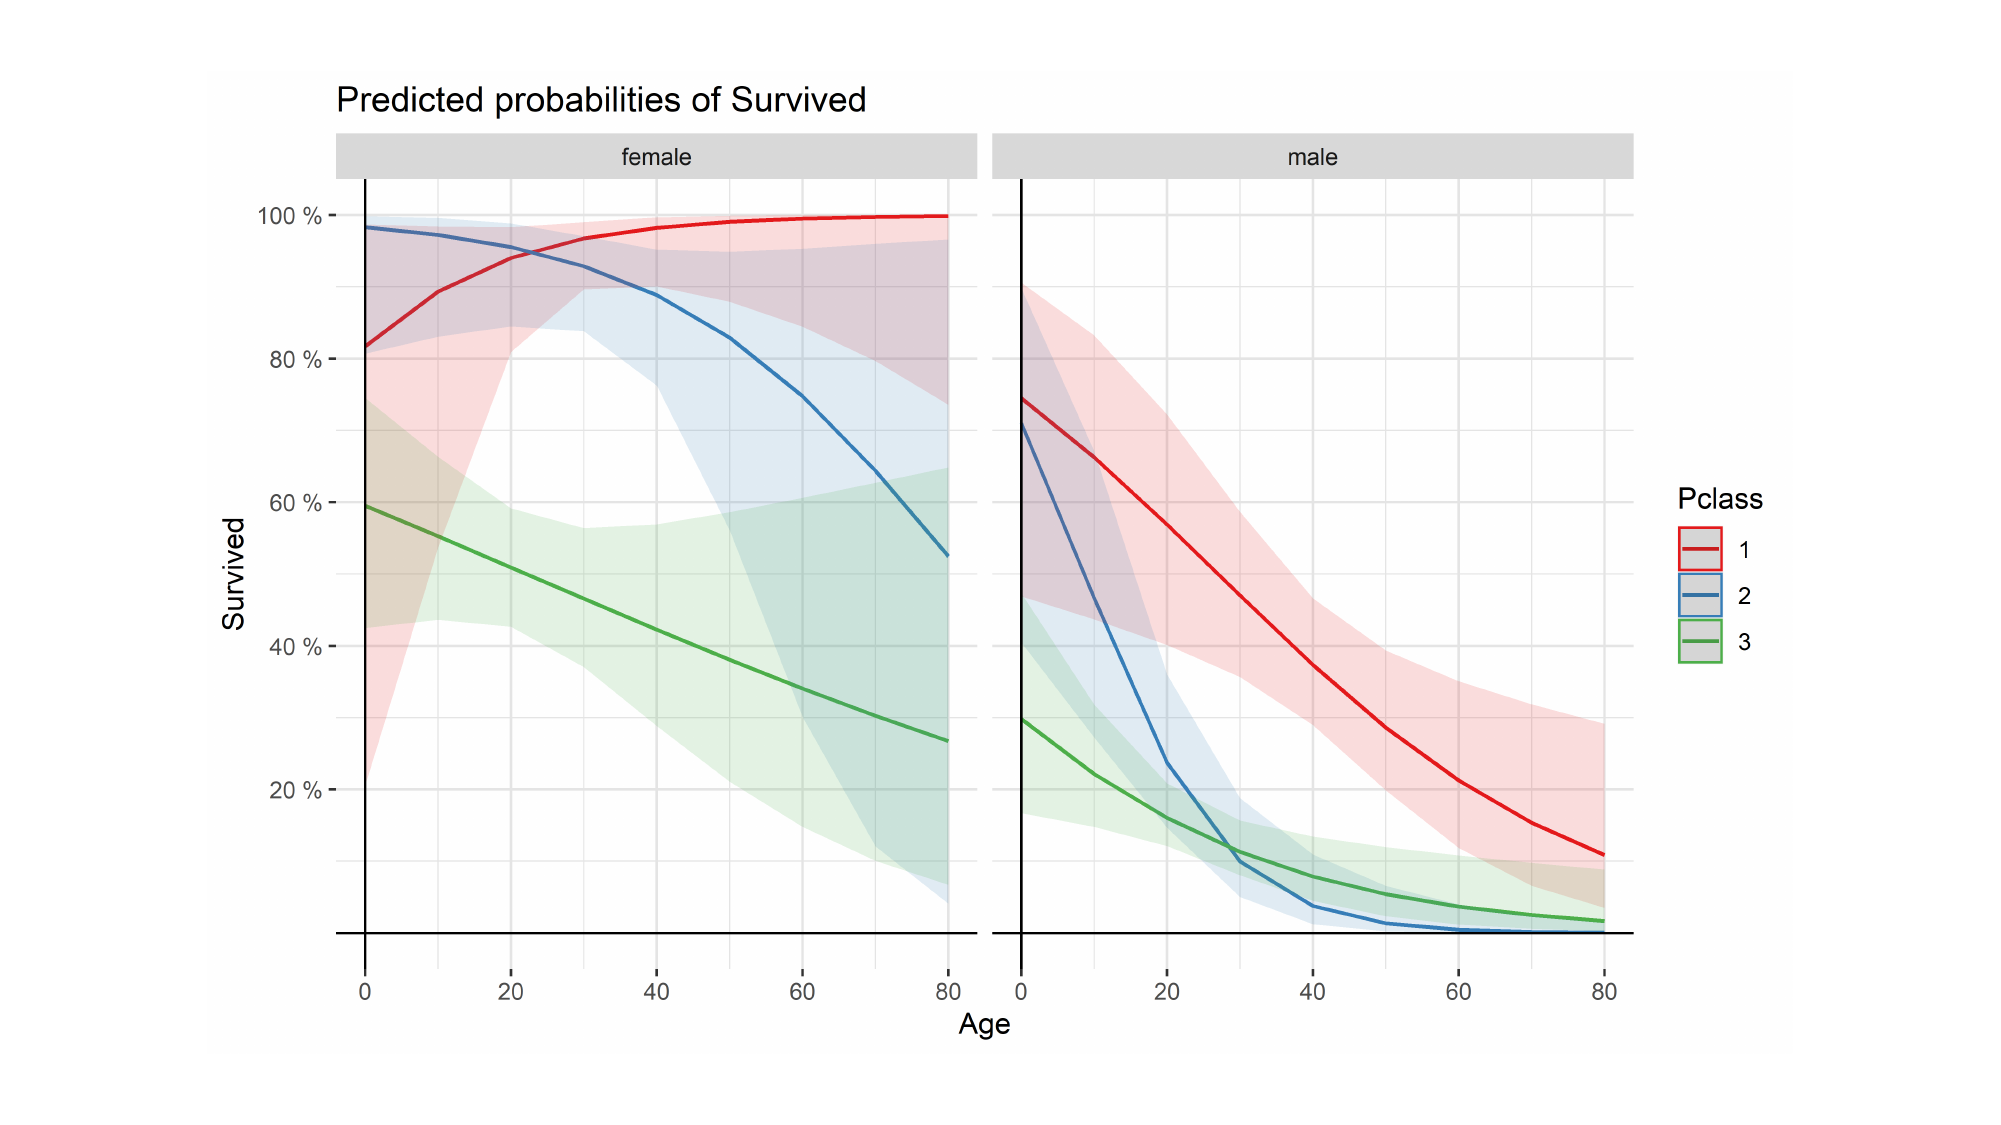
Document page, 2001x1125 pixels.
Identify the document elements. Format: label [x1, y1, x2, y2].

list [207, 71, 1793, 1054]
